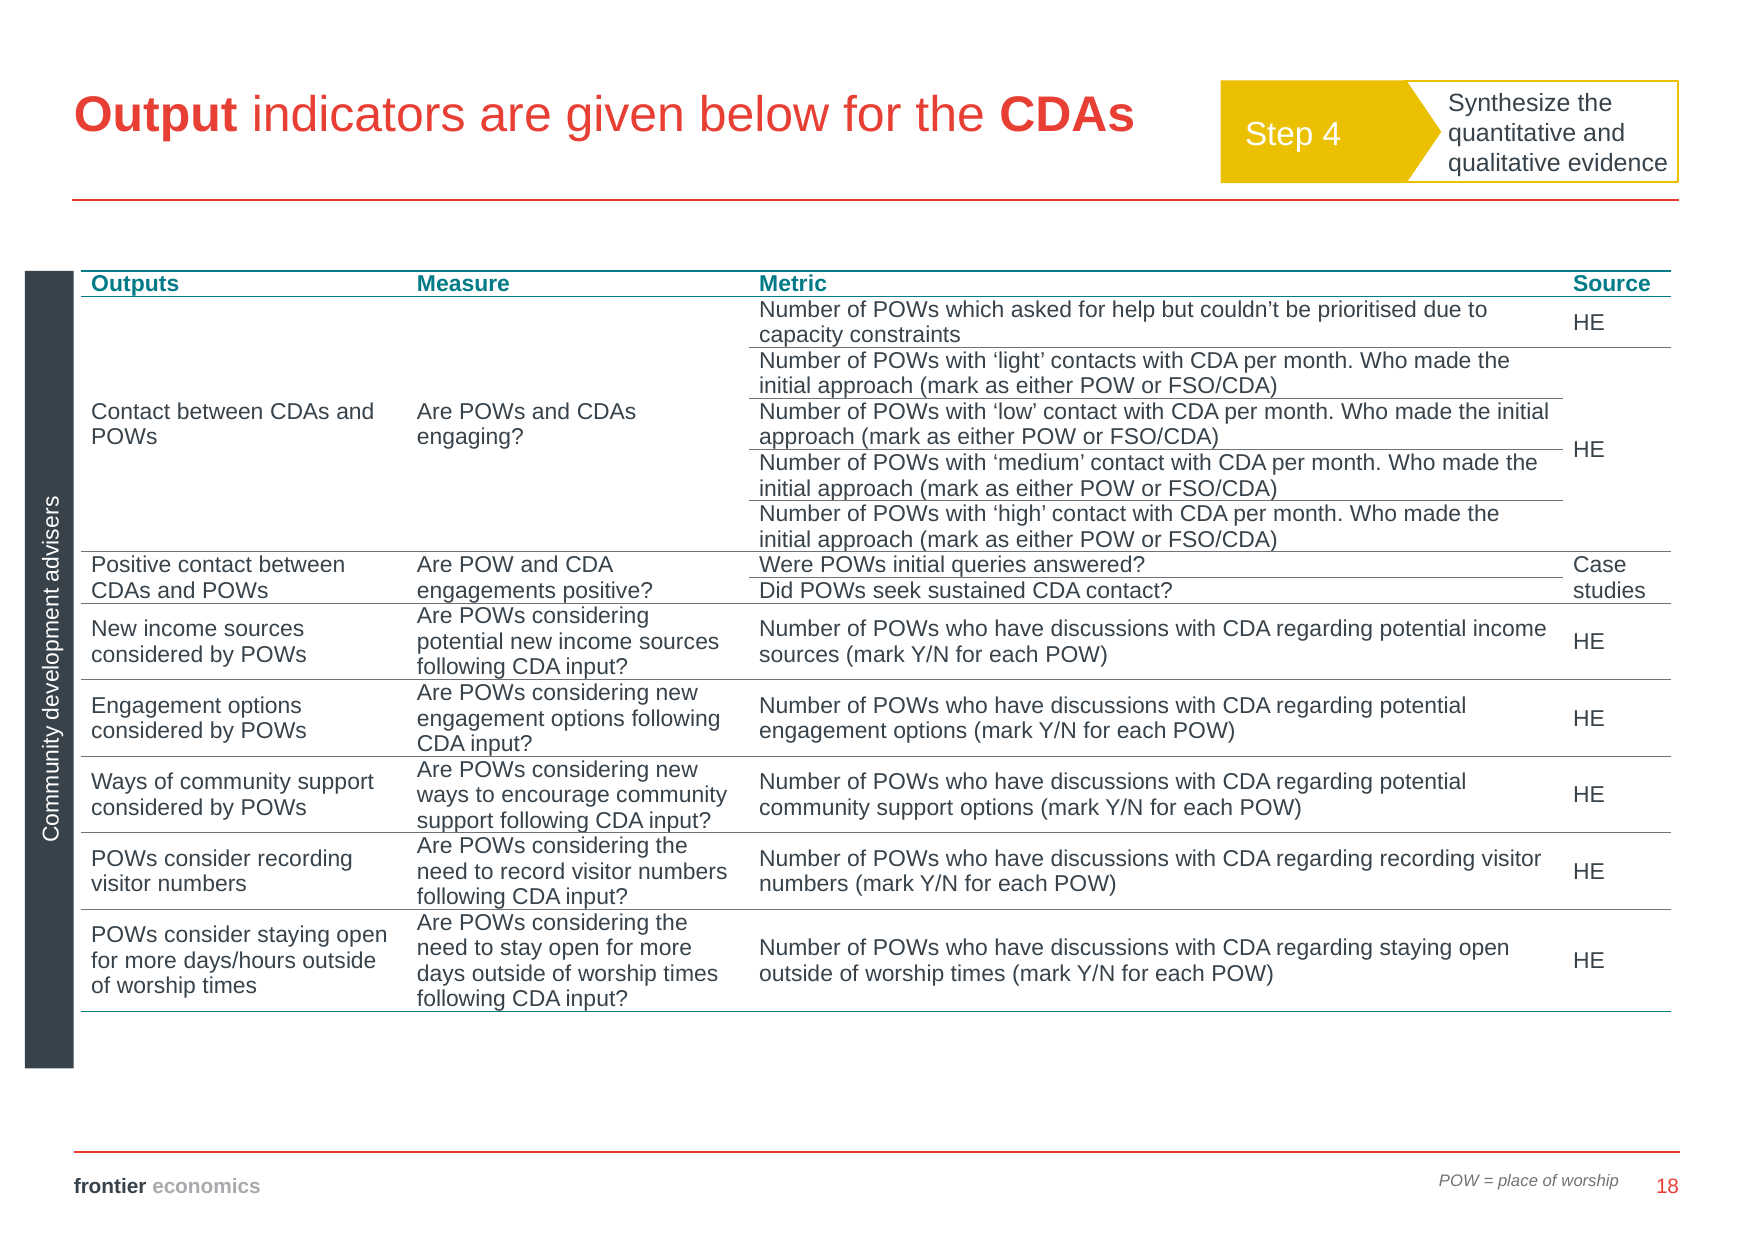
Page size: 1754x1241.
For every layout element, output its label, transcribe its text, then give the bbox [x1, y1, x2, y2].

text_box Synthesize the quantitative and qualitative evidence [1402, 79, 1680, 184]
table_cell Are POWs considering the need to stay open for more days outside of worship times following CDA input? [407, 910, 749, 1011]
table_cell HE [1563, 297, 1671, 347]
table_header Outputs [81, 272, 407, 296]
table_cell Did POWs seek sustained CDA contact? [749, 578, 1563, 603]
text_box Step 4 [1221, 81, 1441, 183]
table_cell HE [1563, 604, 1671, 679]
table_cell Number of POWs who have discussions with CDA regarding staying open outside of worship times (mark Y/N for each POW) [749, 910, 1563, 1011]
table_cell HE [1563, 757, 1671, 832]
table_cell Are POWs considering new ways to encourage community support following CDA input? [407, 757, 749, 832]
text_box POW = place of worship [1438, 1169, 1626, 1194]
table_cell New income sources considered by POWs [81, 604, 407, 679]
table_header Metric [749, 272, 1563, 296]
table_cell Case studies [1563, 552, 1671, 603]
table_cell HE [1563, 910, 1671, 1011]
table_cell HE [1563, 680, 1671, 756]
table_cell Number of POWs with ‘high’ contact with CDA per month. Who made the initial approach (mark as either POW or FSO/CDA) [749, 501, 1563, 551]
table_cell Are POWs considering potential new income sources following CDA input? [407, 604, 749, 679]
table_cell POWs consider recording visitor numbers [81, 833, 407, 909]
table_cell Number of POWs which asked for help but couldn’t be prioritised due to capacity constraints [749, 297, 1563, 347]
table_cell HE [1563, 833, 1671, 909]
table_cell Are POW and CDA engagements positive? [407, 552, 749, 603]
text_box Community development advisers [23, 269, 76, 1070]
table_cell Number of POWs who have discussions with CDA regarding recording visitor numbers (mark Y/N for each POW) [749, 833, 1563, 909]
table_cell Are POWs and CDAs engaging? [407, 297, 749, 551]
table_cell Engagement options considered by POWs [81, 680, 407, 756]
table_cell Number of POWs with ‘low’ contact with CDA per month. Who made the initial approach (mark as either POW or FSO/CDA) [749, 399, 1563, 449]
table_cell Number of POWs who have discussions with CDA regarding potential income sources (mark Y/N for each POW) [749, 604, 1563, 679]
table_cell Number of POWs with ‘light’ contacts with CDA per month. Who made the initial approach (mark as either POW or FSO/CDA) [749, 348, 1563, 398]
table_cell Ways of community support considered by POWs [81, 757, 407, 832]
table_cell Number of POWs who have discussions with CDA regarding potential community support options (mark Y/N for each POW) [749, 757, 1563, 832]
table_header Measure [407, 272, 749, 296]
table_cell Are POWs considering the need to record visitor numbers following CDA input? [407, 833, 749, 909]
table_cell Are POWs considering new engagement options following CDA input? [407, 680, 749, 756]
table_cell Positive contact between CDAs and POWs [81, 552, 407, 603]
table_cell HE [1563, 348, 1671, 551]
table_cell Were POWs initial queries answered? [749, 552, 1563, 577]
table_cell Contact between CDAs and POWs [81, 297, 407, 551]
table_cell POWs consider staying open for more days/hours outside of worship times [81, 910, 407, 1011]
table_cell Number of POWs with ‘medium’ contact with CDA per month. Who made the initial approach (mark as either POW or FSO/CDA) [749, 450, 1563, 500]
title Output indicators are given below for the CDAs [73, 81, 1221, 183]
table_cell Number of POWs who have discussions with CDA regarding potential engagement options (mark Y/N for each POW) [749, 680, 1563, 756]
table_header Source [1563, 272, 1671, 296]
